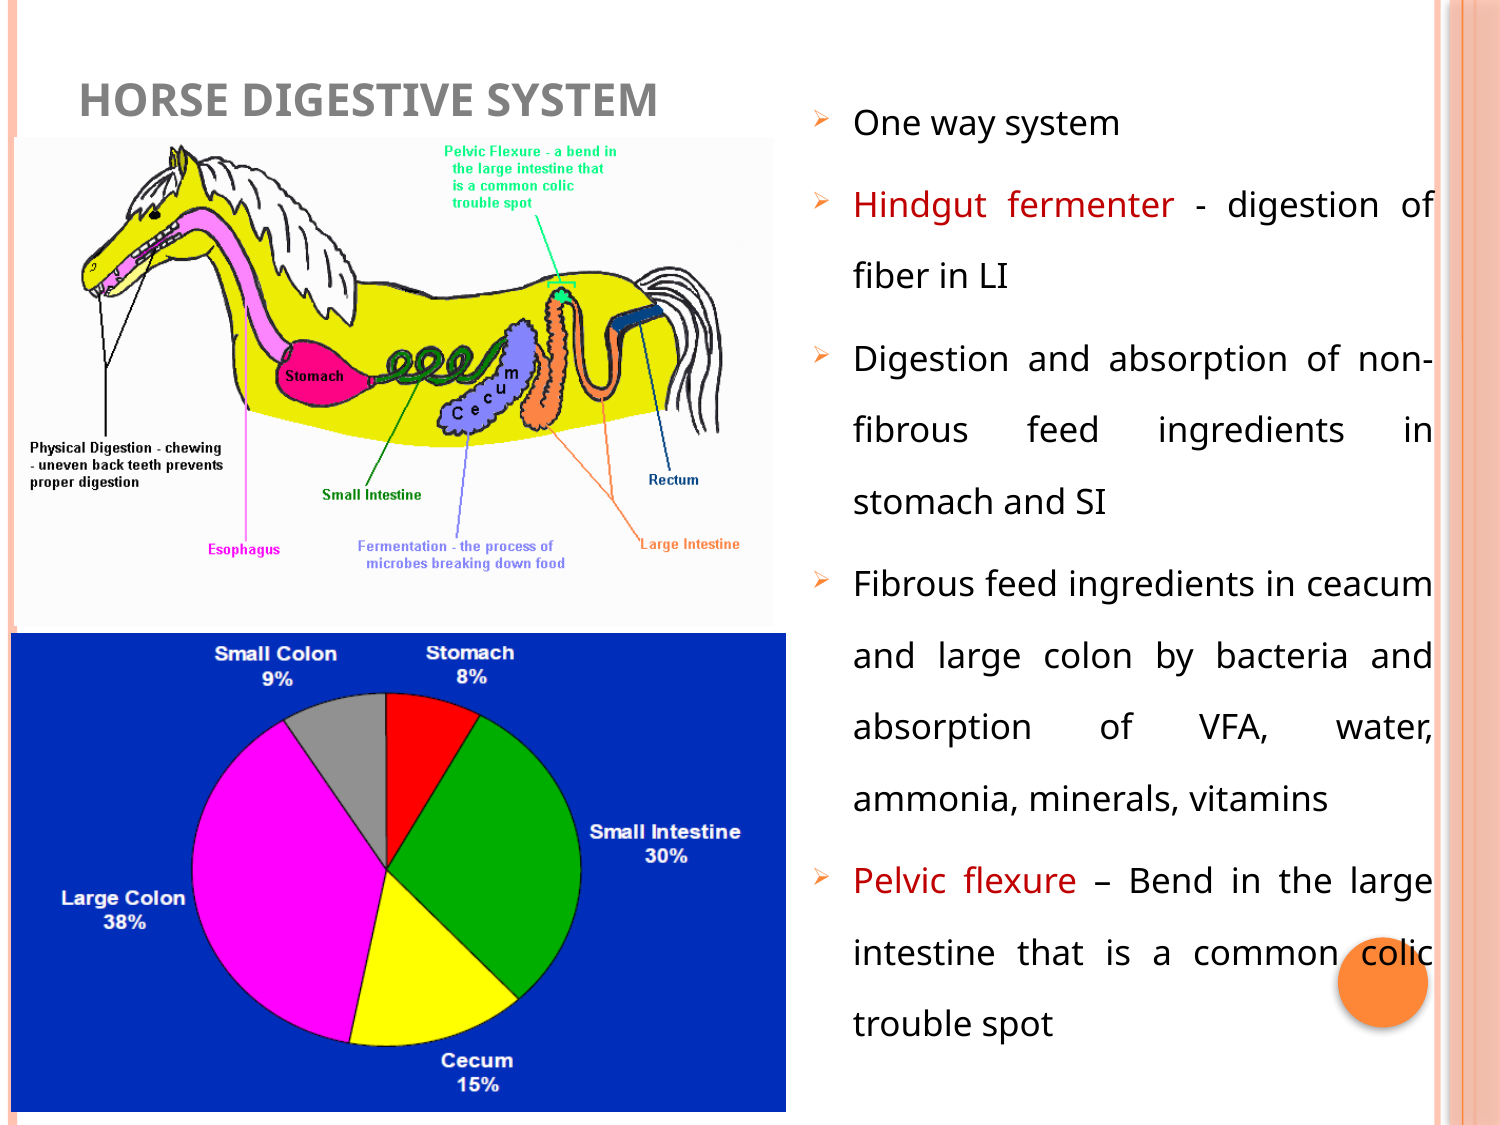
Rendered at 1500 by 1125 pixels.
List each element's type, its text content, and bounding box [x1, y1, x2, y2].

picture [11, 632, 786, 1112]
title Horse Digestive System [59, 59, 680, 134]
list One way system Hindgut fermenter - digestion of fiber in LI Digestion and absorption of non-fibrous feed ingredients in stomach and SI Fibrous feed ingredients in ceacum and large colon by bacteria and absorption of VFA, water, ammonia, minerals, vitamins Pelvic flexure – Bend in the large intestine that is a common colic trouble spot [797, 66, 1449, 1071]
picture [13, 136, 775, 627]
